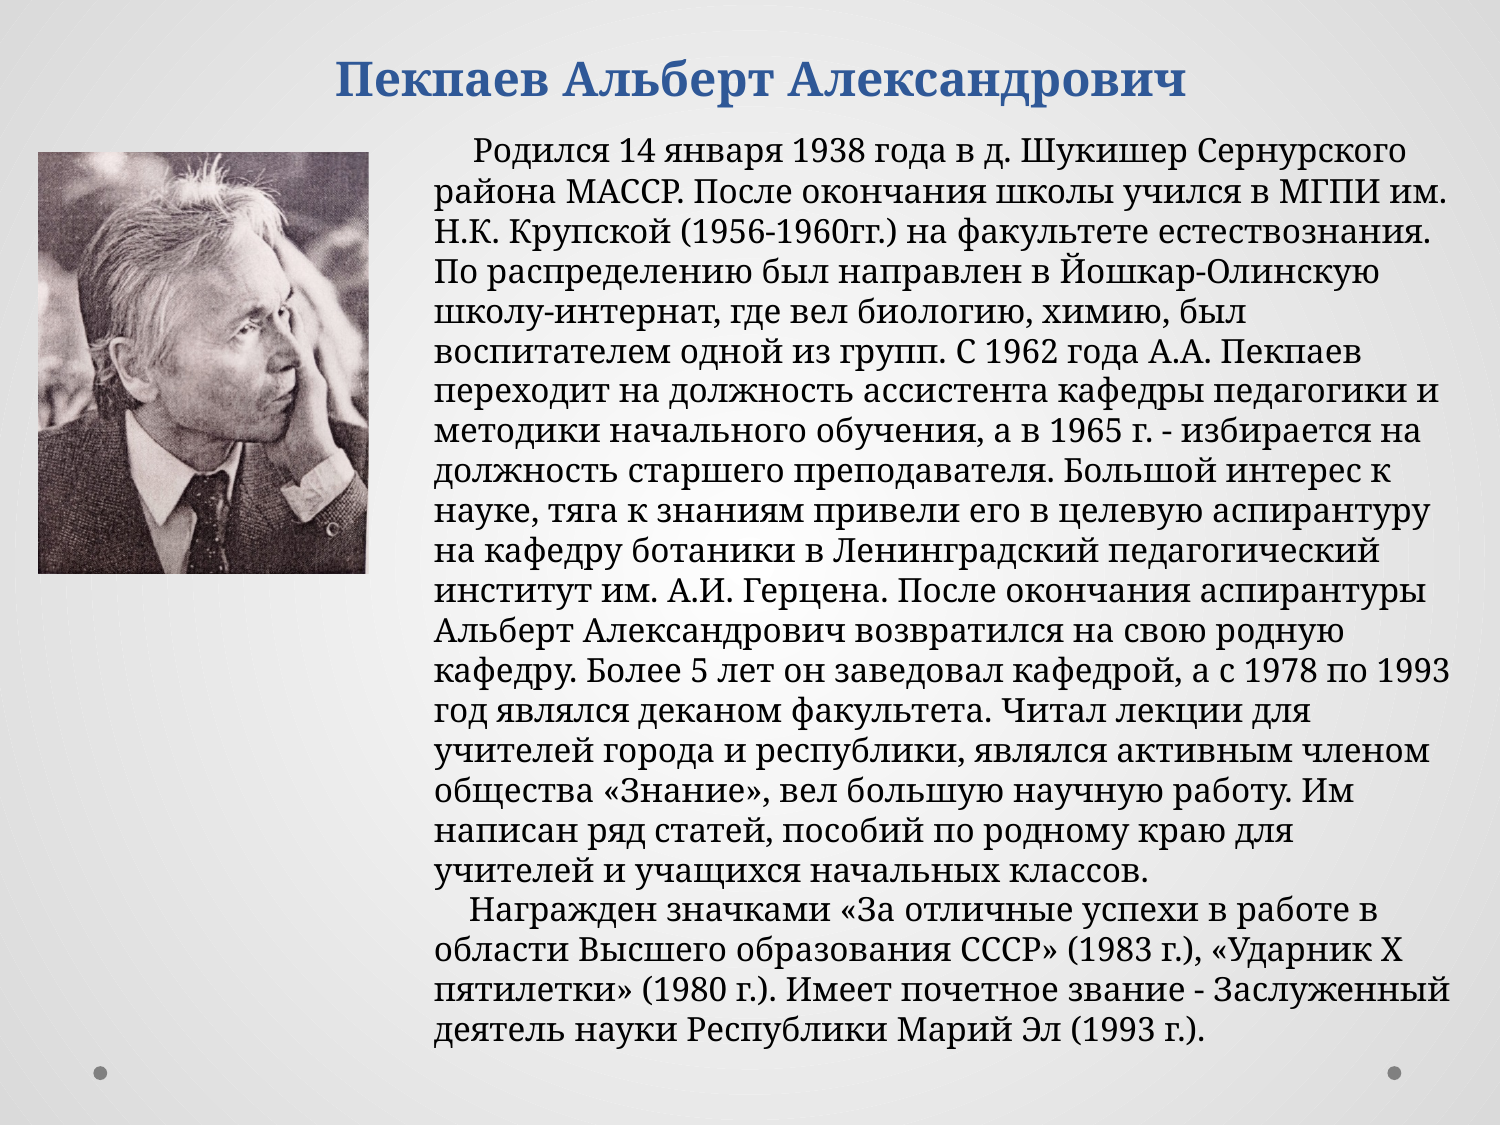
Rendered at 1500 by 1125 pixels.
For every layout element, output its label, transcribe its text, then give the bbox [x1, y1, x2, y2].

text_box Родился 14 января 1938 года в д. Шукишер Сернурского района МАССР. После окончания школы учился в МГПИ им. Н.К. Крупской (1956-1960гг.) на факультете естествознания. По распределению был направлен в Йошкар-Олинскую школу-интернат, где вел биологию, химию, был воспитателем одной из групп. С 1962 года А.А. Пекпаев переходит на должность ассистента кафедры педагогики и методики начального обучения, а в 1965 г. - избирается на должность старшего преподавателя. Большой интерес к науке, тяга к знаниям привели его в целевую аспирантуру на кафедру ботаники в Ленинградский педагогический институт им. А.И. Герцена. После окончания аспирантуры Альберт Александрович возвратился на свою родную кафедру. Более 5 лет он заведовал кафедрой, а с 1978 по 1993 год являлся деканом факультета. Читал лекции для учителей города и республики, являлся активным членом общества «Знание», вел большую научную работу. Им написан ряд статей, пособий по родному краю для учителей и учащихся начальных классов. Награжден значками «За отличные успехи в работе в области Высшего образования СССР» (1983 г.), «Ударник X пятилетки» (1980 г.). Имеет почетное звание - Заслуженный деятель науки Республики Марий Эл (1993 г.). [419, 117, 1471, 1056]
title Пекпаев Альберт Александрович [88, 19, 1414, 114]
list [37, 152, 369, 574]
